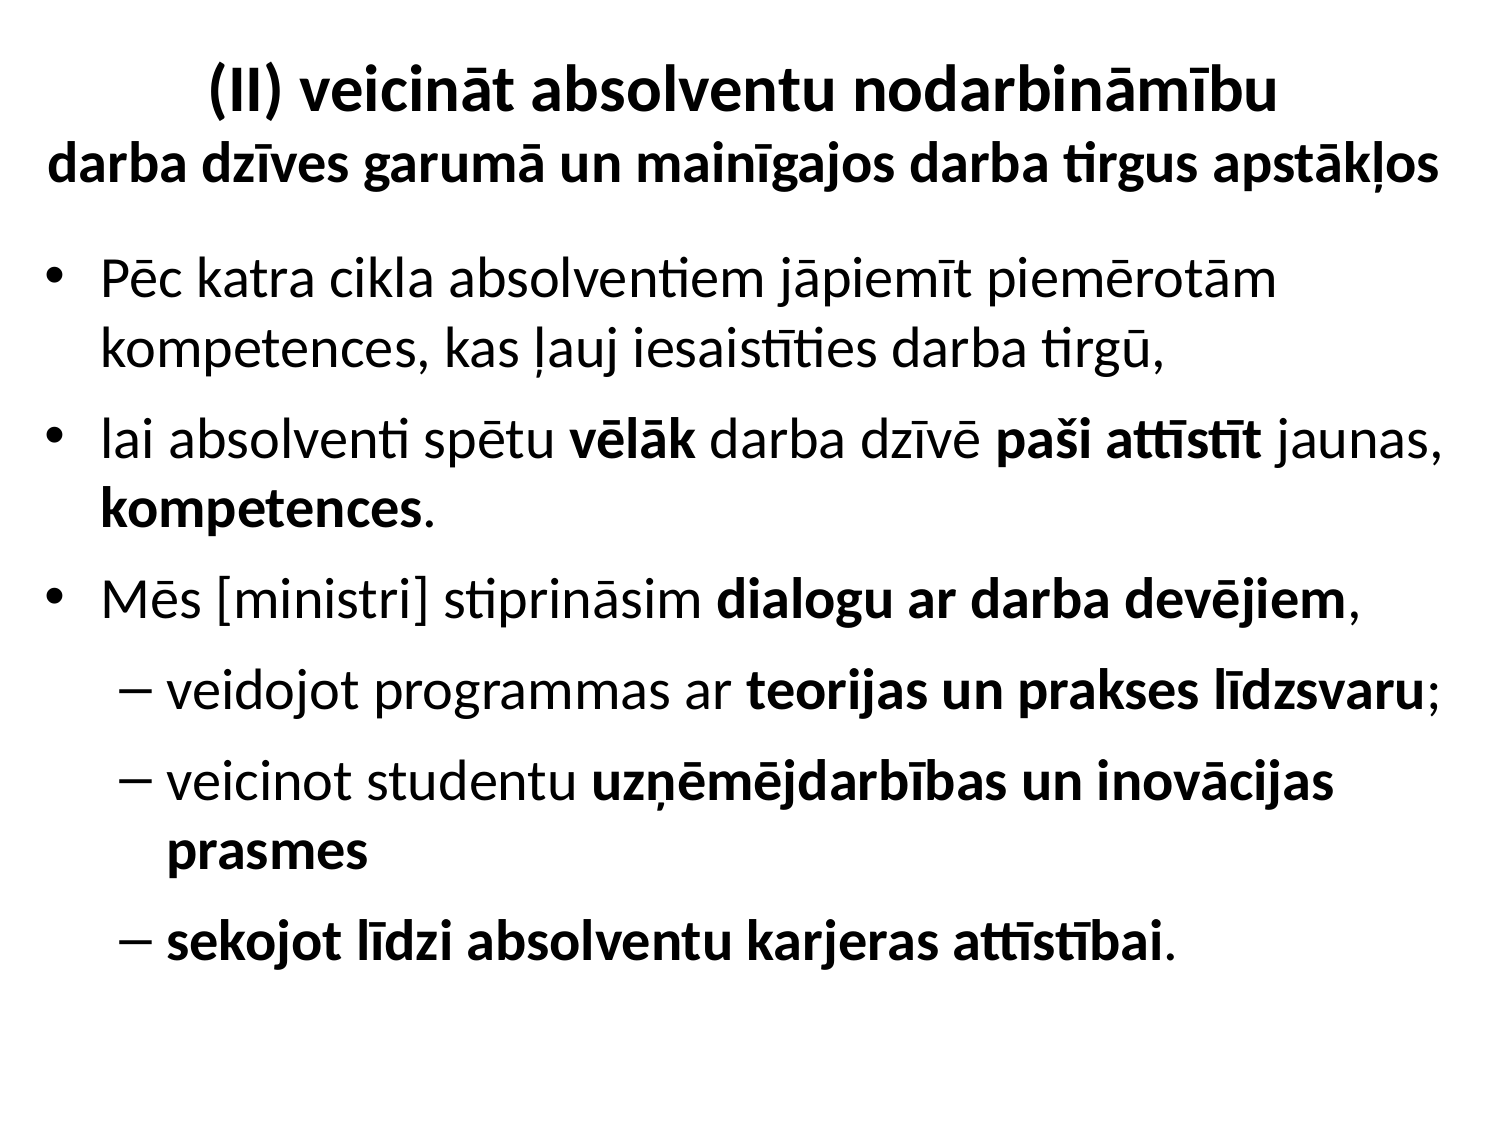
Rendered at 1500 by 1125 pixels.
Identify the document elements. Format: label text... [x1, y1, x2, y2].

list Pēc katra cikla absolventiem jāpiemīt piemērotām kompetences, kas ļauj iesaistīties darba tirgū, lai absolventi spētu vēlāk darba dzīvē paši attīstīt jaunas, kompetences. Mēs [ministri] stiprināsim dialogu ar darba devējiem, veidojot programmas ar teorijas un prakses līdzsvaru; veicinot studentu uzņēmējdarbības un inovācijas prasmes sekojot līdzi absolventu karjeras attīstībai. [29, 231, 1471, 1106]
title (II) veicināt absolventu nodarbināmību darba dzīves garumā un mainīgajos darba tirgus apstākļos [29, 19, 1459, 220]
